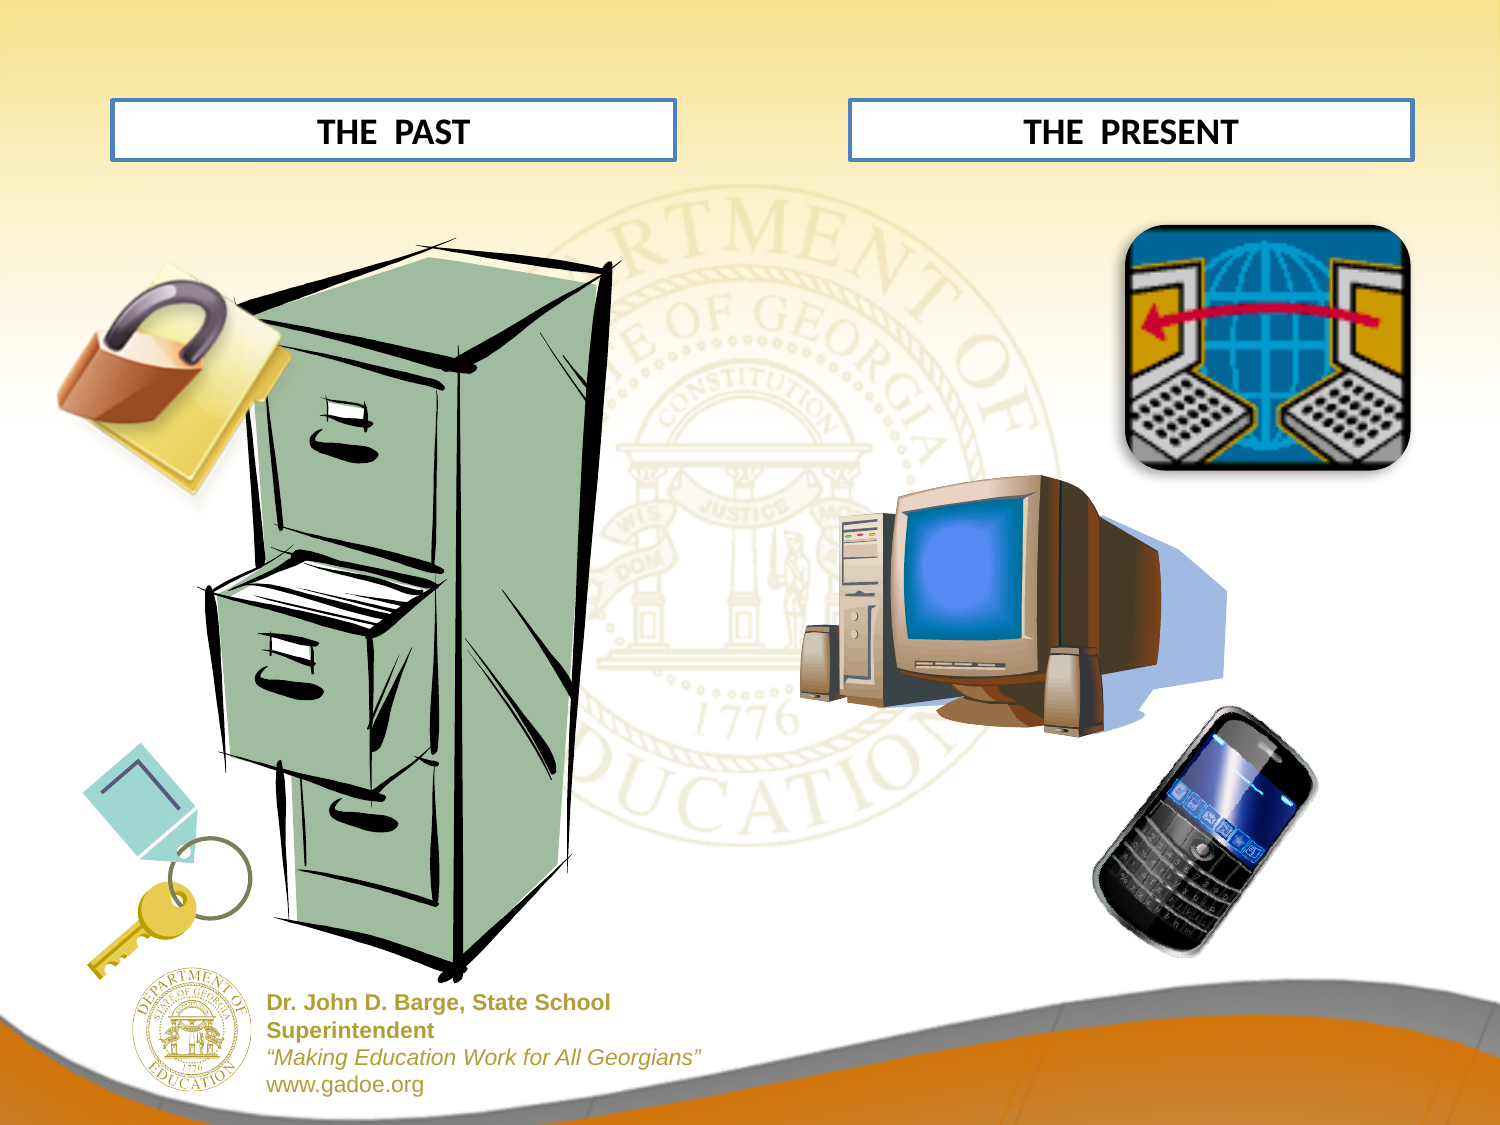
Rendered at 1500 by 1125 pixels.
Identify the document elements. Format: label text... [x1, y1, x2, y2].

text_box THE PRESENT [1350, 98, 1415, 162]
title [0, 45, 1350, 233]
picture [0, 0, 1500, 1125]
